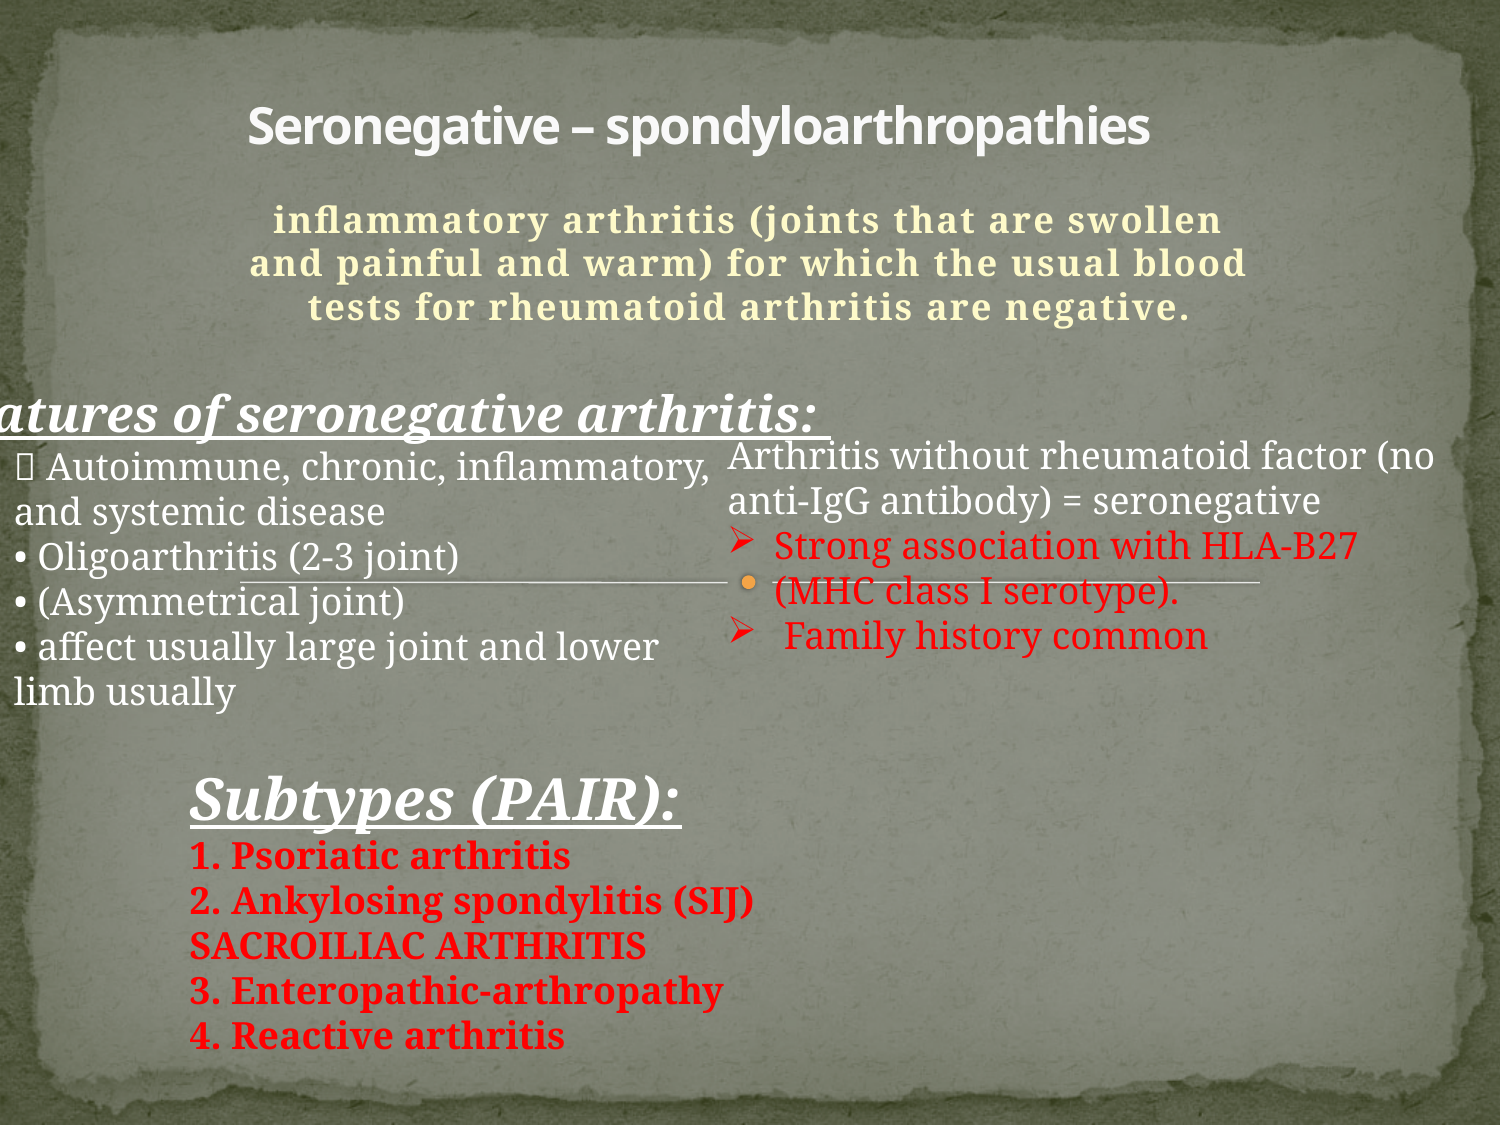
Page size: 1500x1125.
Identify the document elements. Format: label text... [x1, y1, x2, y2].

title Seronegative – spondyloarthropathies [212, 37, 1188, 163]
text_box Arthritis without rheumatoid factor (no anti-IgG antibody) = seronegative Strong association with HLA-B27 (MHC class I serotype). Family history common [712, 424, 1463, 710]
text_box Features of seronegative arthritis: [0, 374, 846, 435]
text_box Subtypes (PAIR): 1. Psoriatic arthritis 2. Ankylosing spondylitis (SIJ) SACROILIAC ARTHRITIS 3. Enteropathic-arthropathy 4. Reactive arthritis [174, 754, 925, 1065]
text_box  Autoimmune, chronic, inflammatory, and systemic disease • Oligoarthritis (2-3 joint) • (Asymmetrical joint) • affect usually large joint and lower limb usually [0, 435, 750, 721]
subtitle inflammatory arthritis (joints that are swollen and painful and warm) for which the usual blood tests for rheumatoid arthritis are negative. [224, 189, 1275, 377]
